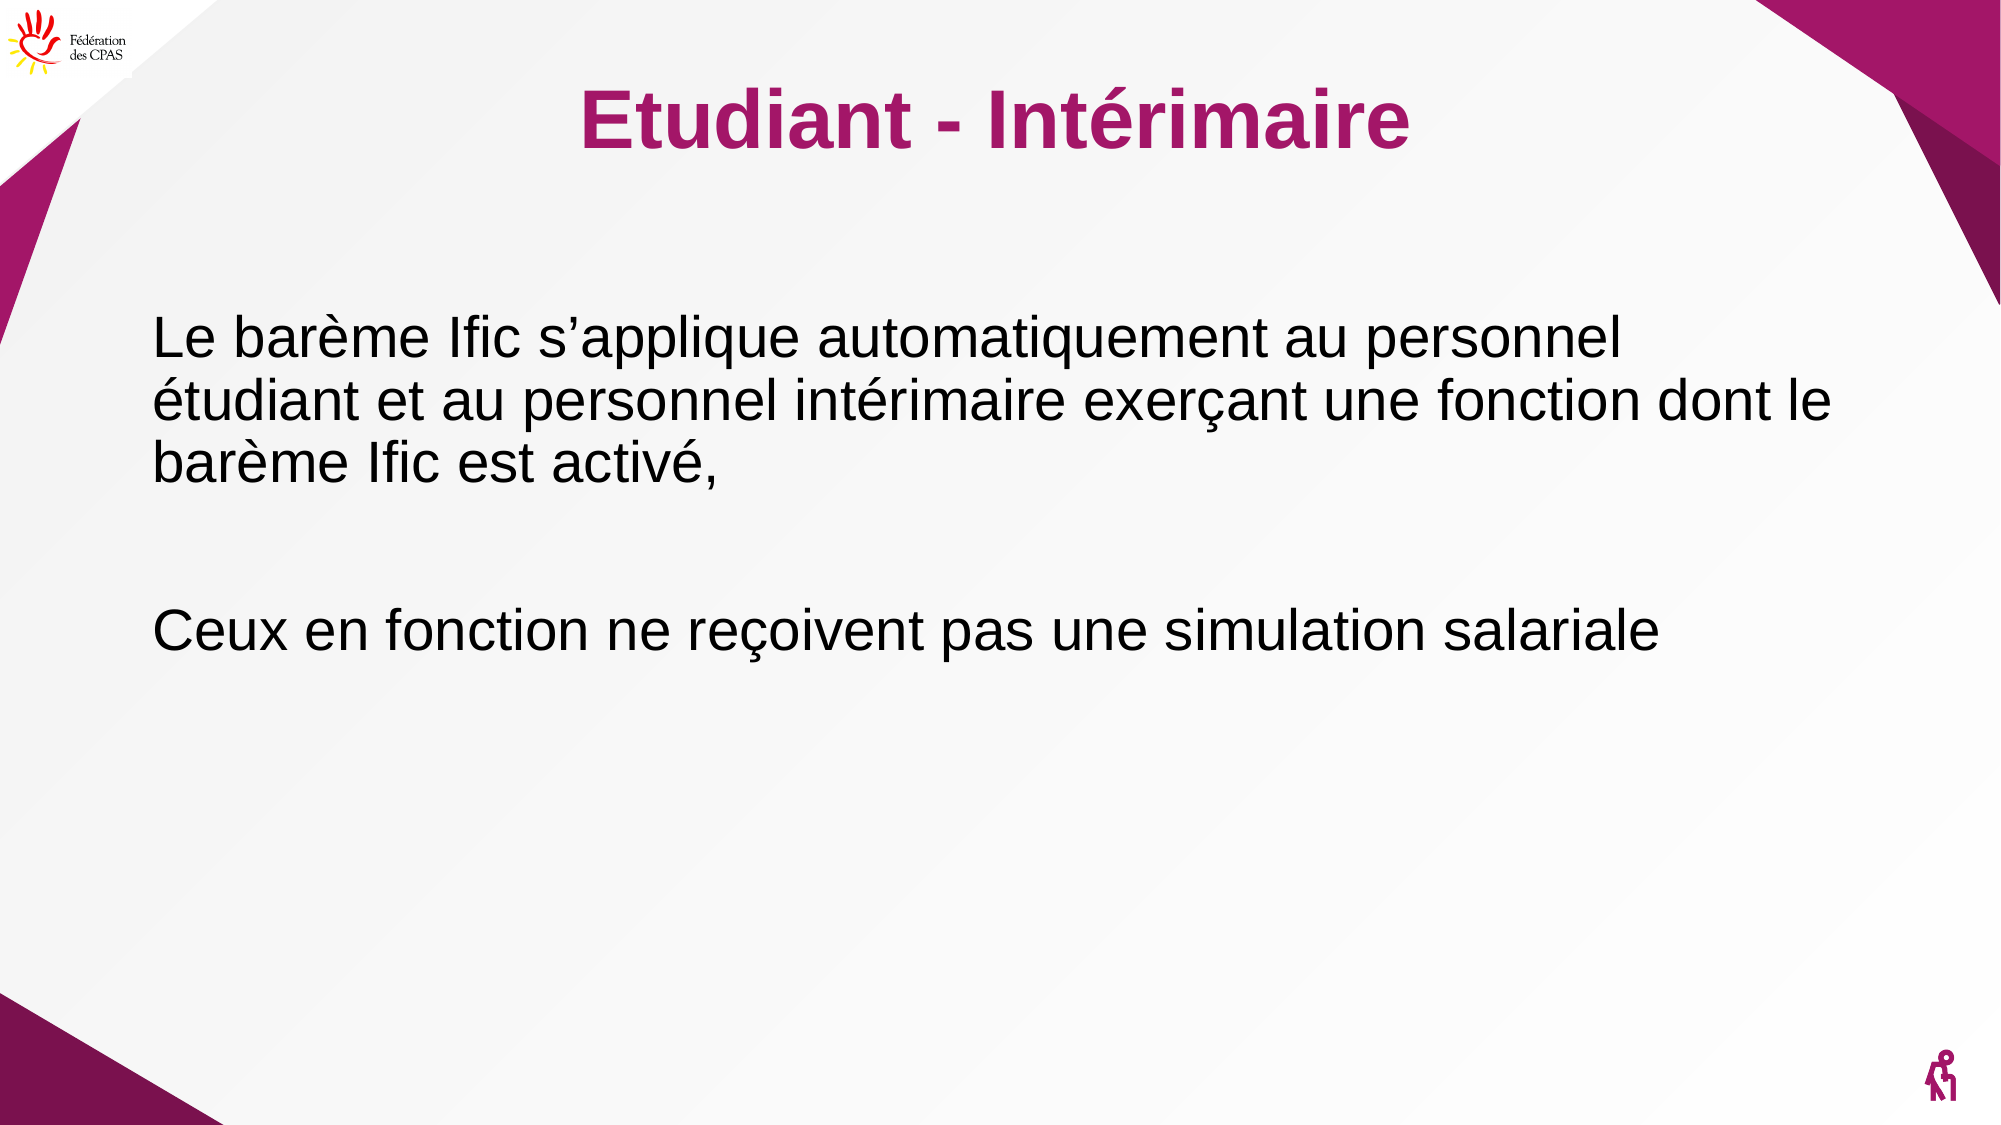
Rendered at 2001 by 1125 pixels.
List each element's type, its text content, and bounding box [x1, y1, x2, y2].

list Le barème Ific s’applique automatiquement au personnel étudiant et au personnel intérimaire exerçant une fonction dont le barème Ific est activé, Ceux en fonction ne reçoivent pas une simulation salariale [137, 299, 1863, 1014]
picture [6, 8, 132, 78]
picture [1878, 1013, 2001, 1125]
title Etudiant - Intérimaire [151, 63, 1842, 281]
